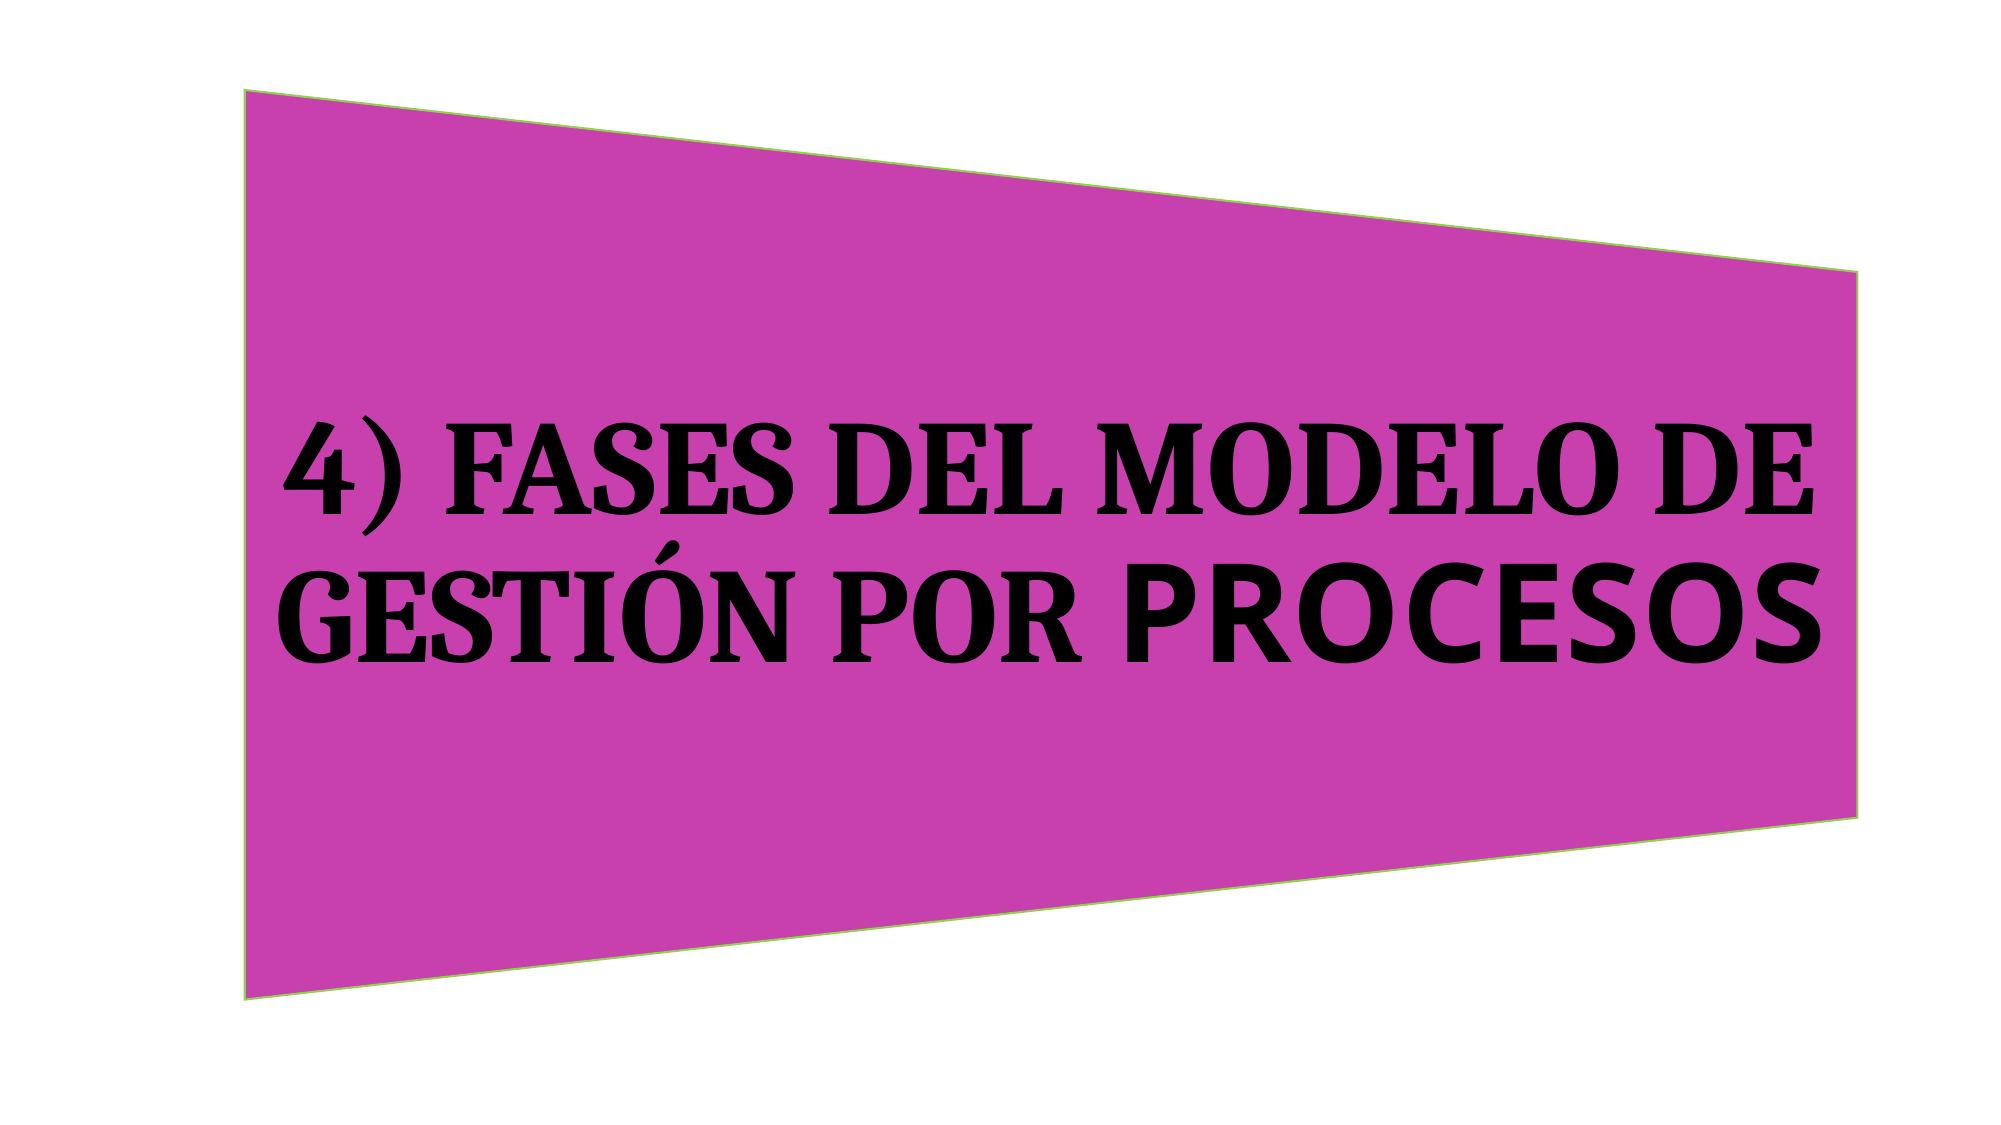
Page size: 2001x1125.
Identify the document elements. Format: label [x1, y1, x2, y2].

text_box [244, 89, 1858, 1000]
